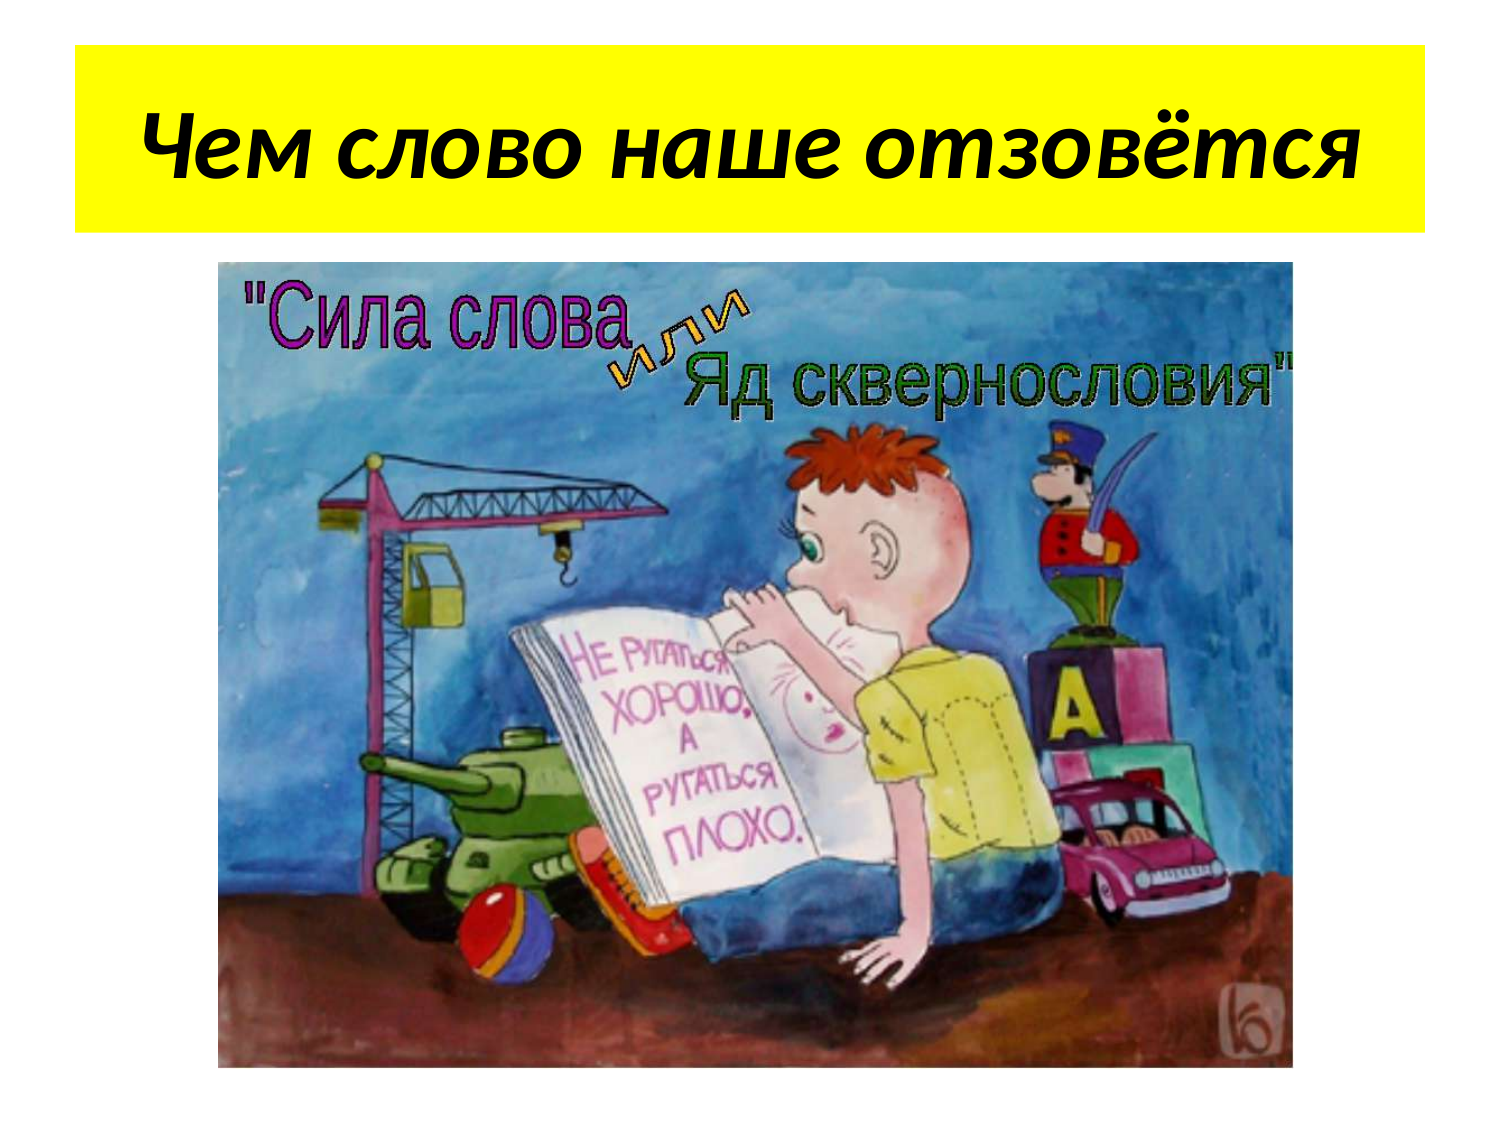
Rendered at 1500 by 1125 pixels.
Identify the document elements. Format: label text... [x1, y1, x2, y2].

title Чем слово наше отзовётся [75, 45, 1425, 233]
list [218, 262, 1294, 1069]
